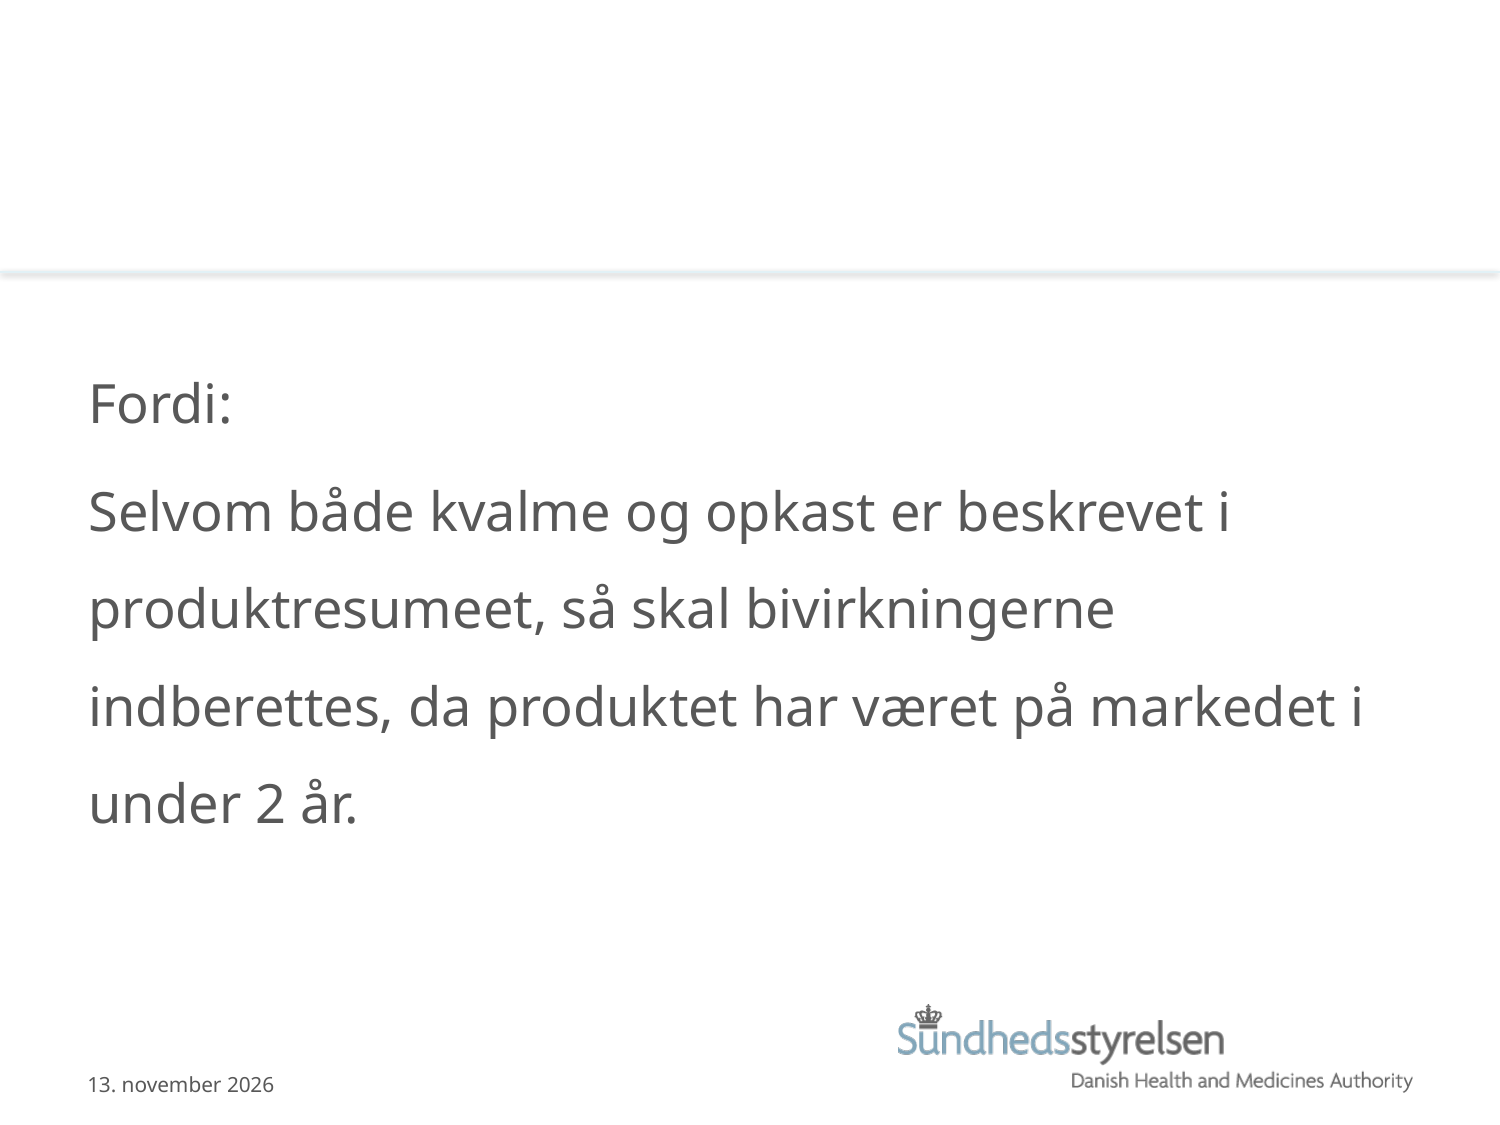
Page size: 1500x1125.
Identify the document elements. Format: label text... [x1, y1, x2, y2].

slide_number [87, 1072, 438, 1101]
picture [898, 1004, 1413, 1093]
list Fordi: Selvom både kvalme og opkast er beskrevet i produktresumeet, så skal bivirkningerne indberettes, da produktet har været på markedet i under 2 år. [88, 336, 1413, 930]
